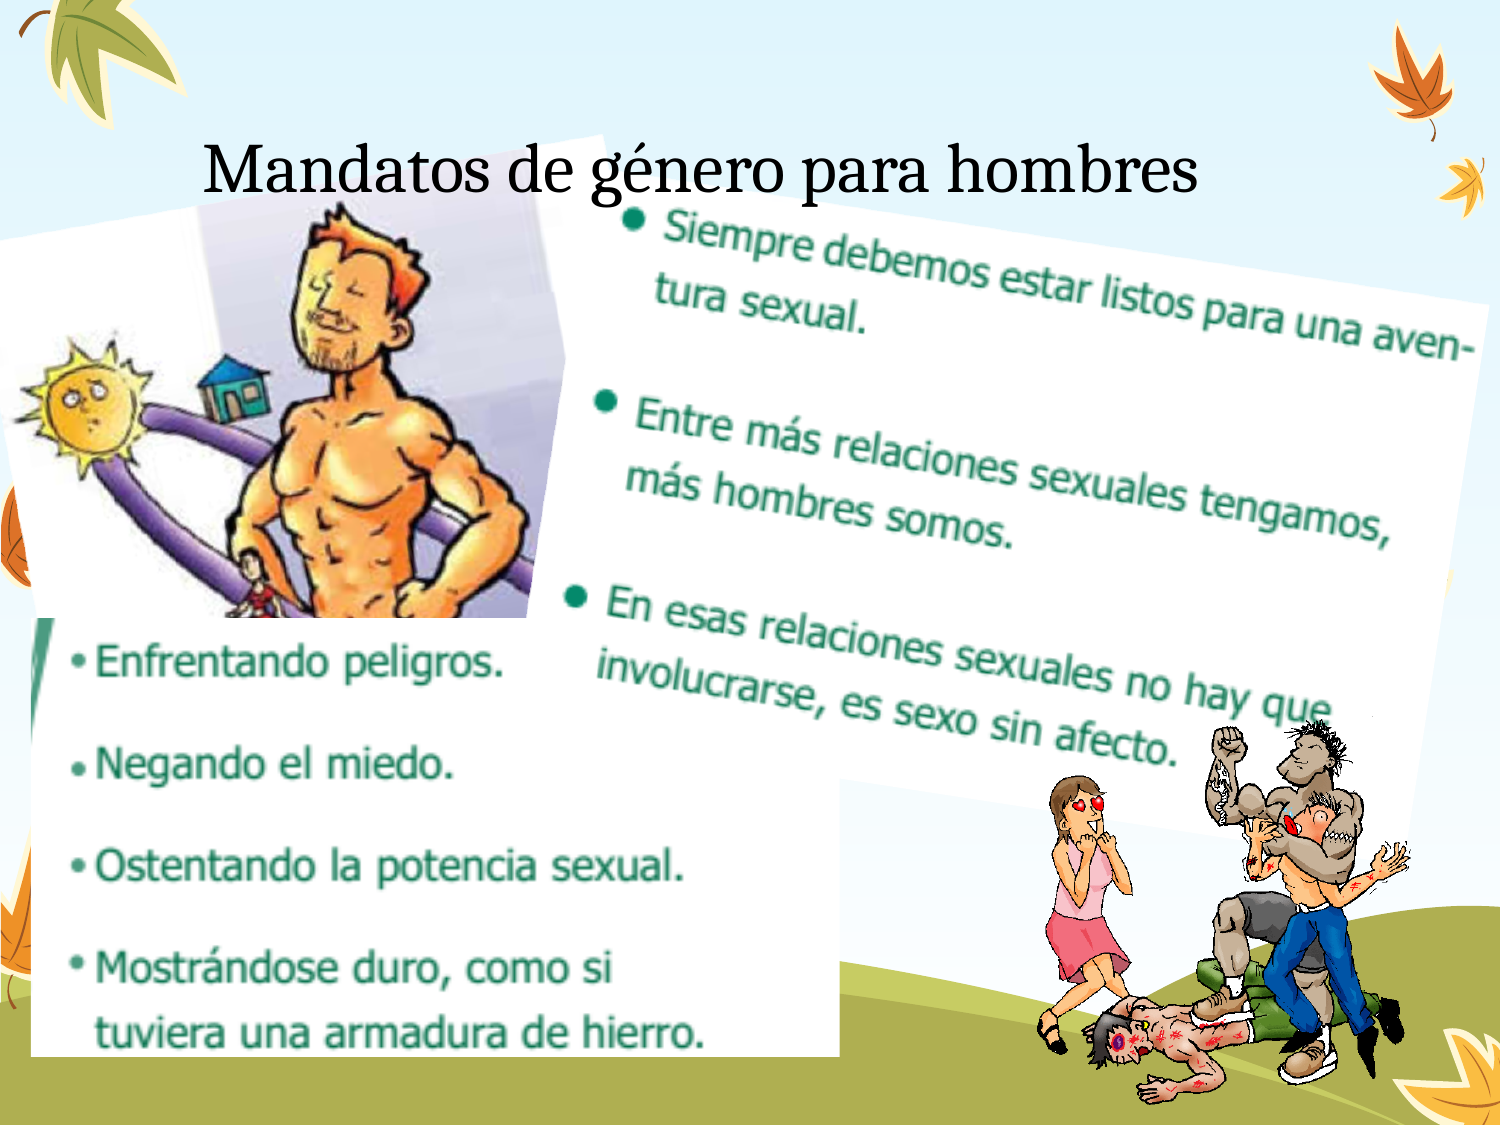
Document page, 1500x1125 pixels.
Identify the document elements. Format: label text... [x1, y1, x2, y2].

picture [0, 182, 1452, 1125]
title Mandatos de género para hombres [187, 12, 1312, 216]
